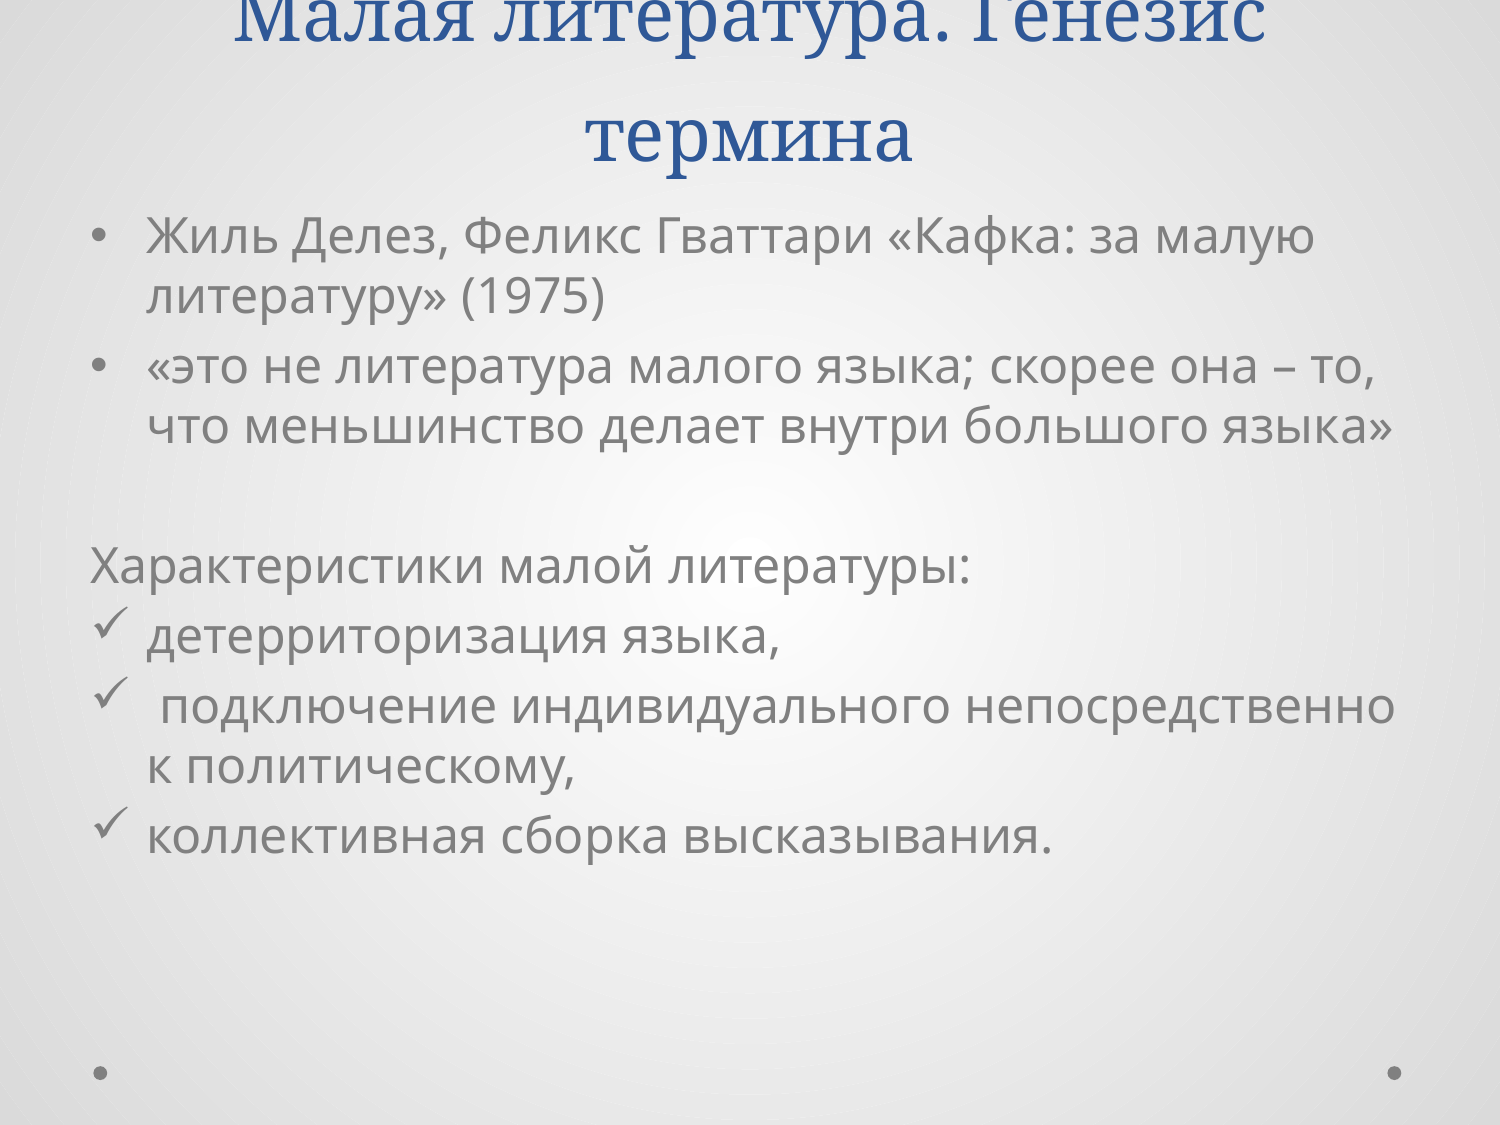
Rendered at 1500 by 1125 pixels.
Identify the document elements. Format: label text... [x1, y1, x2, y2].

list Жиль Делез, Феликс Гваттари «Кафка: за малую литературу» (1975) «это не литература малого языка; скорее она – то, что меньшинство делает внутри большого языка» Характеристики малой литературы: детерриторизация языка, подключение индивидуального непосредственно к политическому, коллективная сборка высказывания. [75, 196, 1425, 1059]
title Малая литература. Генезис термина [75, 0, 1425, 185]
